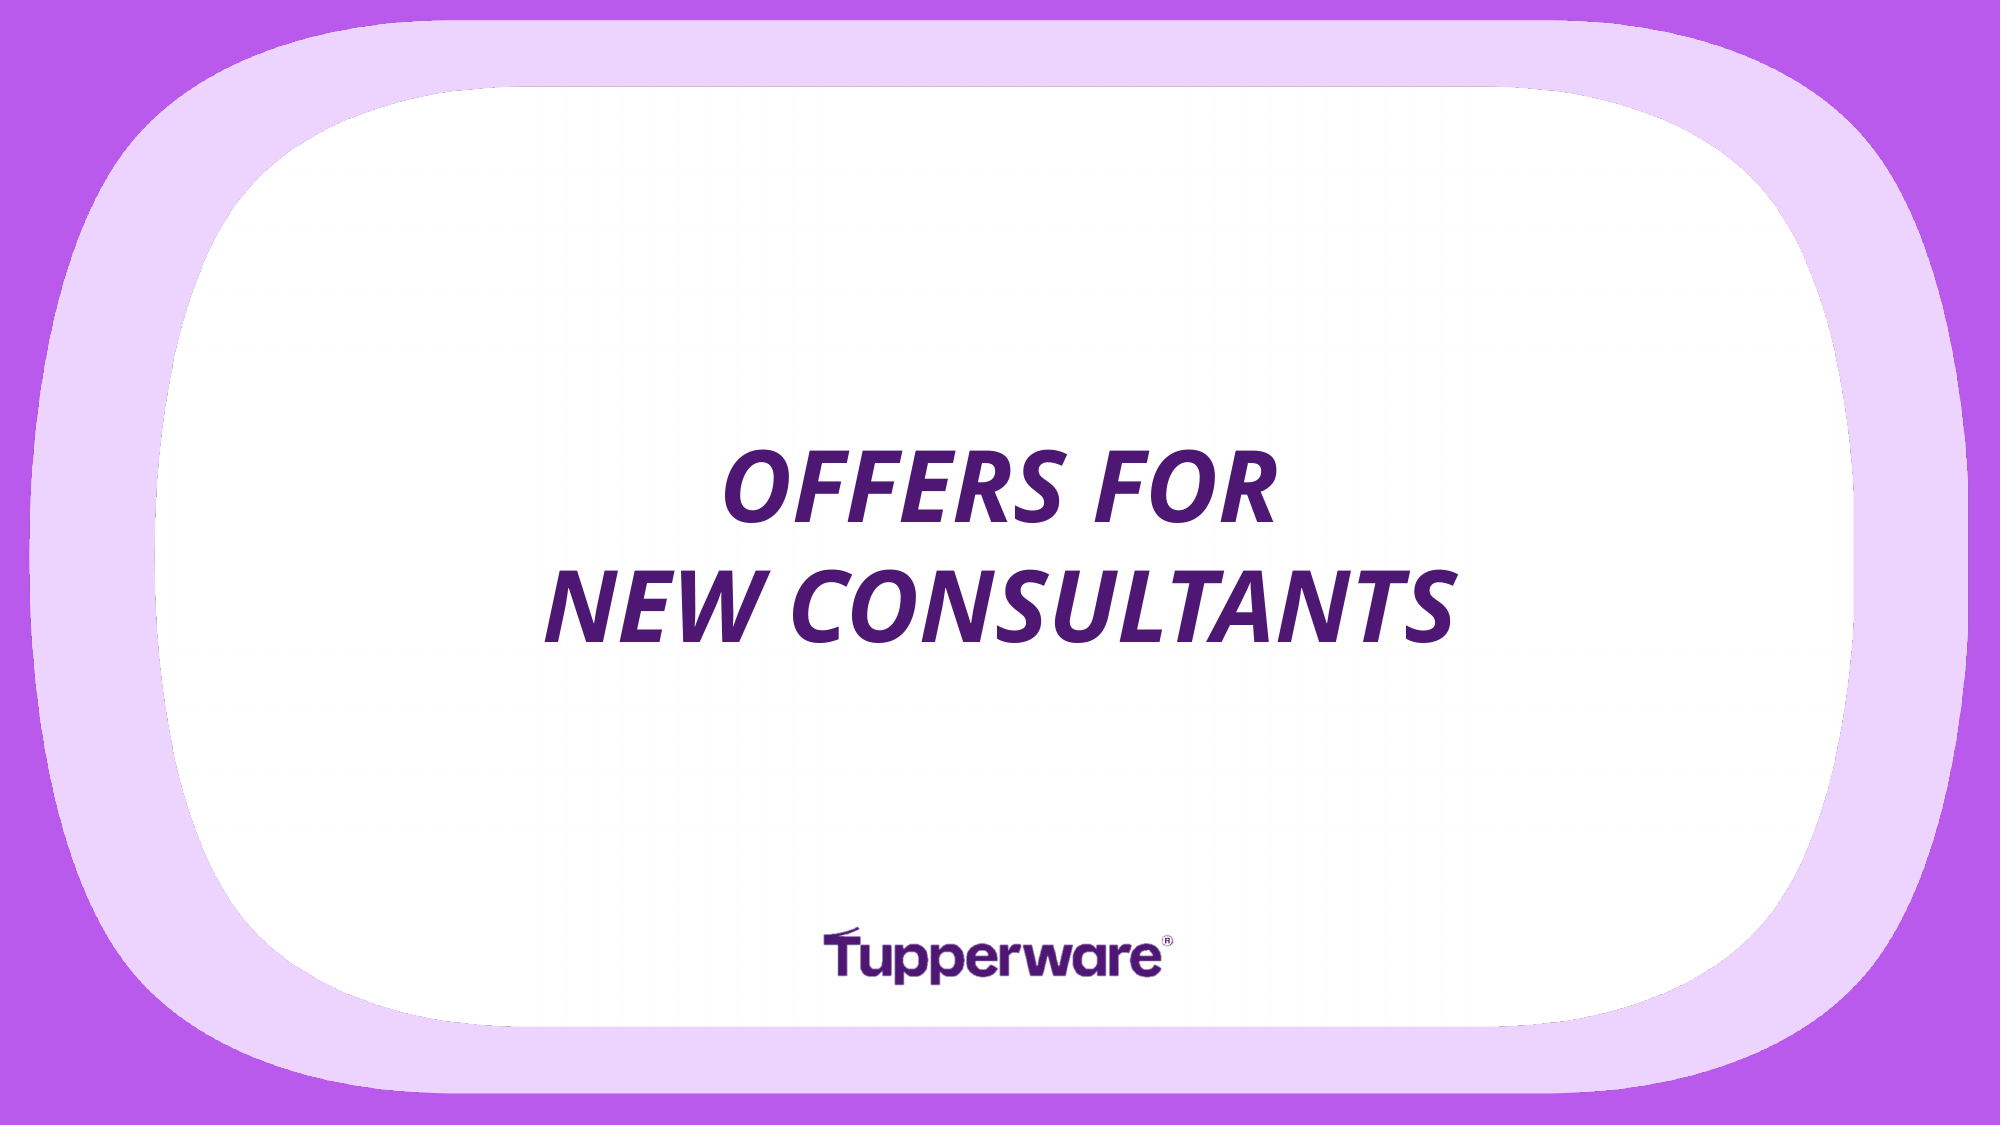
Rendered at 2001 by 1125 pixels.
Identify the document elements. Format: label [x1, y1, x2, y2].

text_box [0, 0, 2000, 1125]
picture [6, 0, 1994, 1116]
